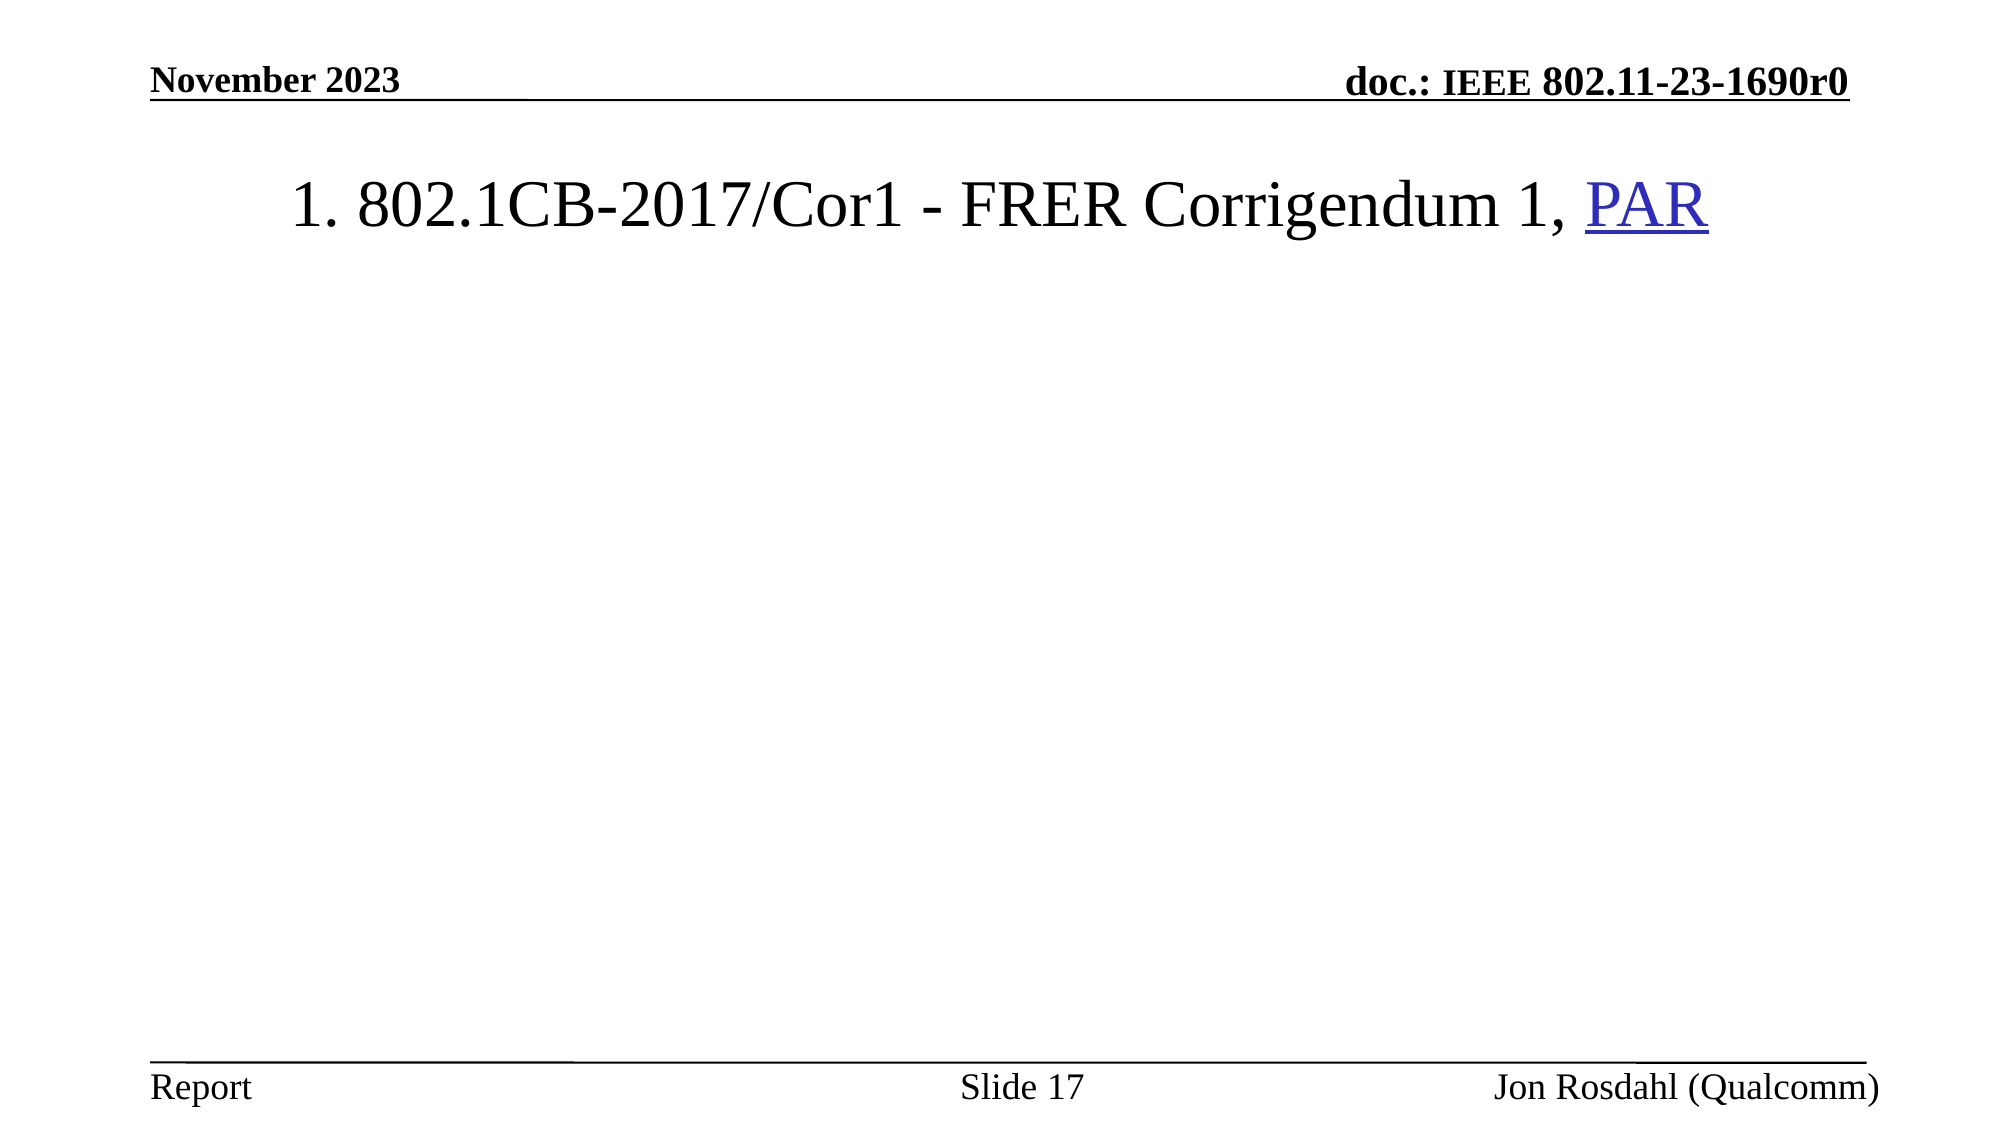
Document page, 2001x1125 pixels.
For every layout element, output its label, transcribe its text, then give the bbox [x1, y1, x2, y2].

slide_number Slide 17 [950, 1061, 1095, 1125]
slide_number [149, 49, 431, 100]
footer Jon Rosdahl (Qualcomm) [1436, 1061, 1881, 1108]
title 1. 802.1CB-2017/Cor1 - FRER Corrigendum 1, PAR [149, 112, 1850, 288]
